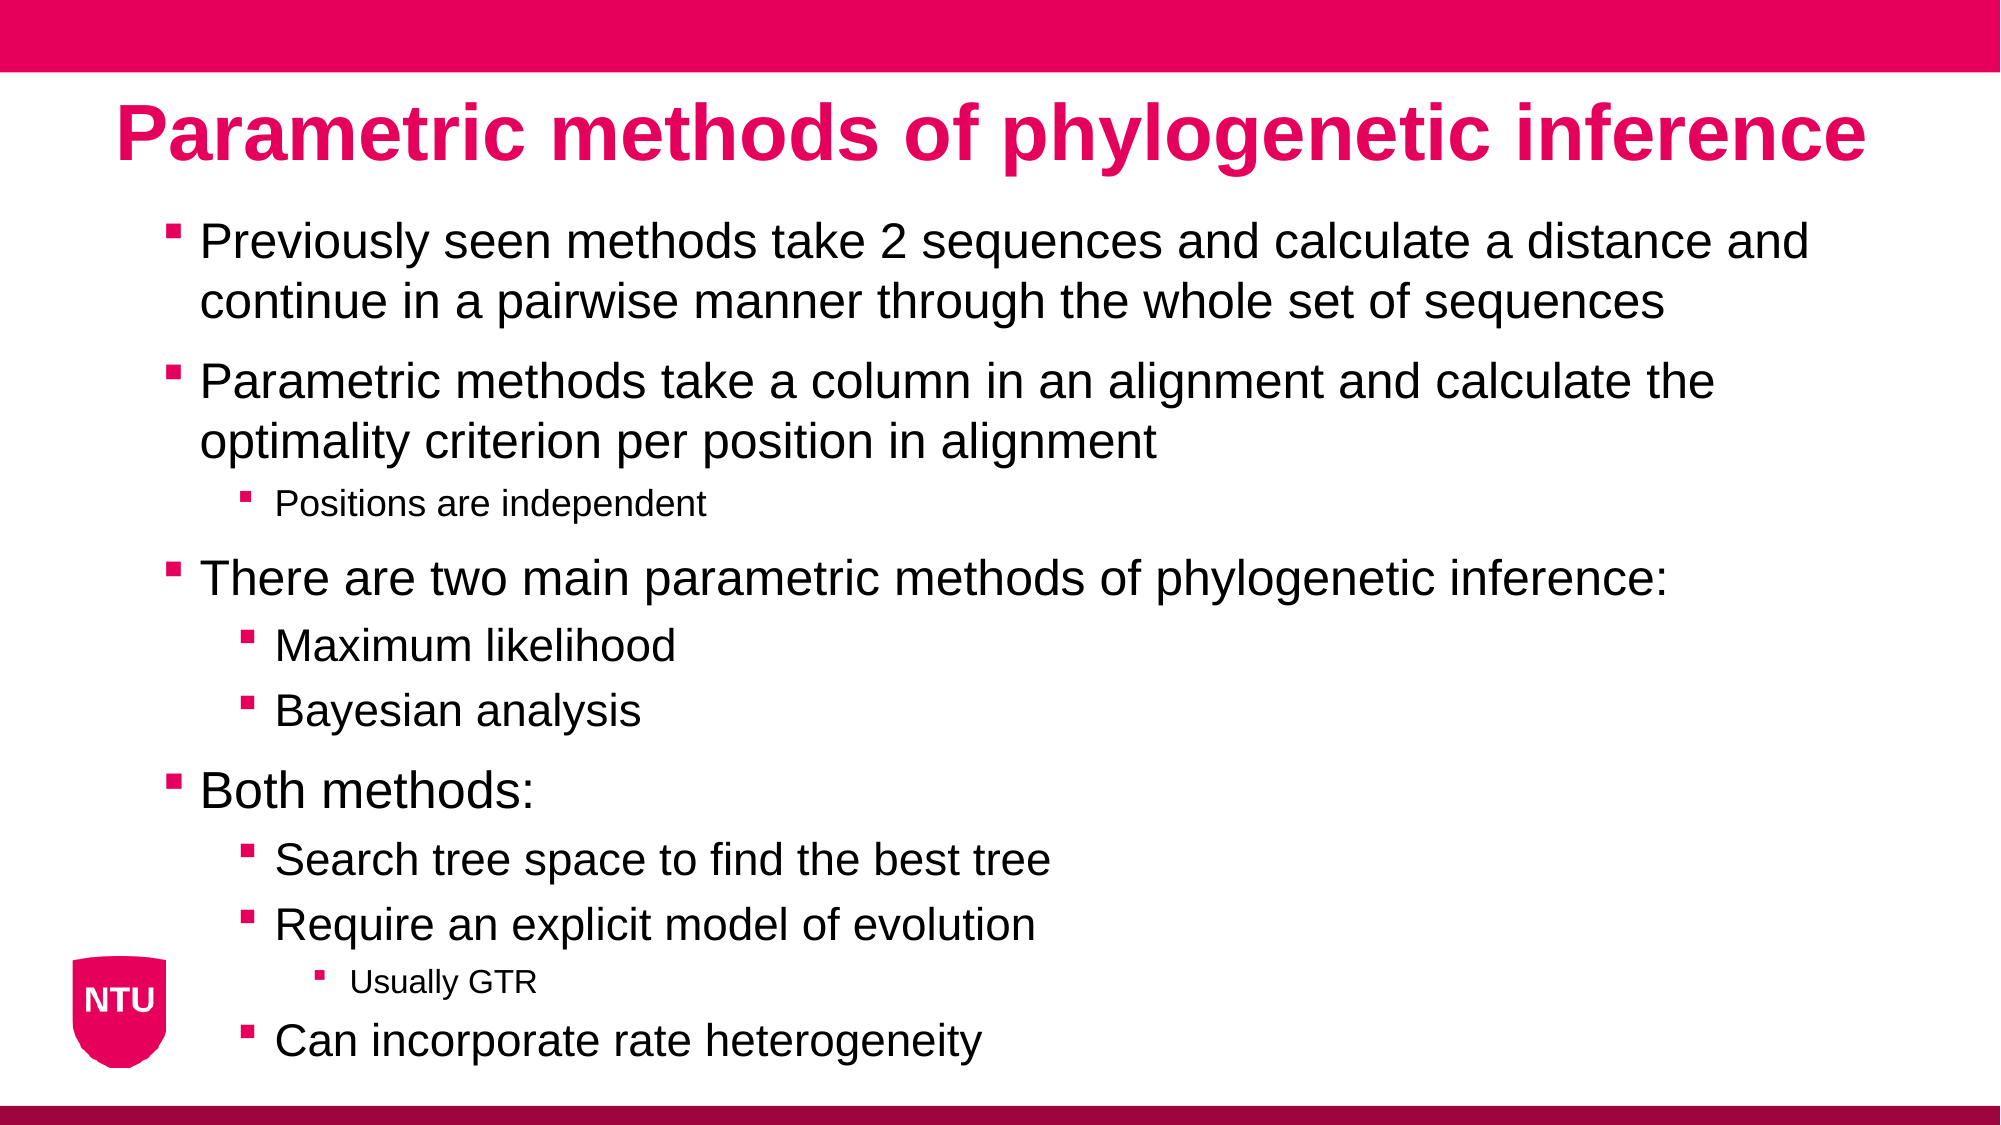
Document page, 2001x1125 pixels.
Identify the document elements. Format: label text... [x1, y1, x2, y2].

list Previously seen methods take 2 sequences and calculate a distance and continue in a pairwise manner through the whole set of sequences Parametric methods take a column in an alignment and calculate the optimality criterion per position in alignment Positions are independent There are two main parametric methods of phylogenetic inference: Maximum likelihood Bayesian analysis Both methods: Search tree space to find the best tree Require an explicit model of evolution Usually GTR Can incorporate rate heterogeneity [162, 200, 1911, 1103]
text_box Parametric methods of phylogenetic inference [72, 72, 1928, 185]
